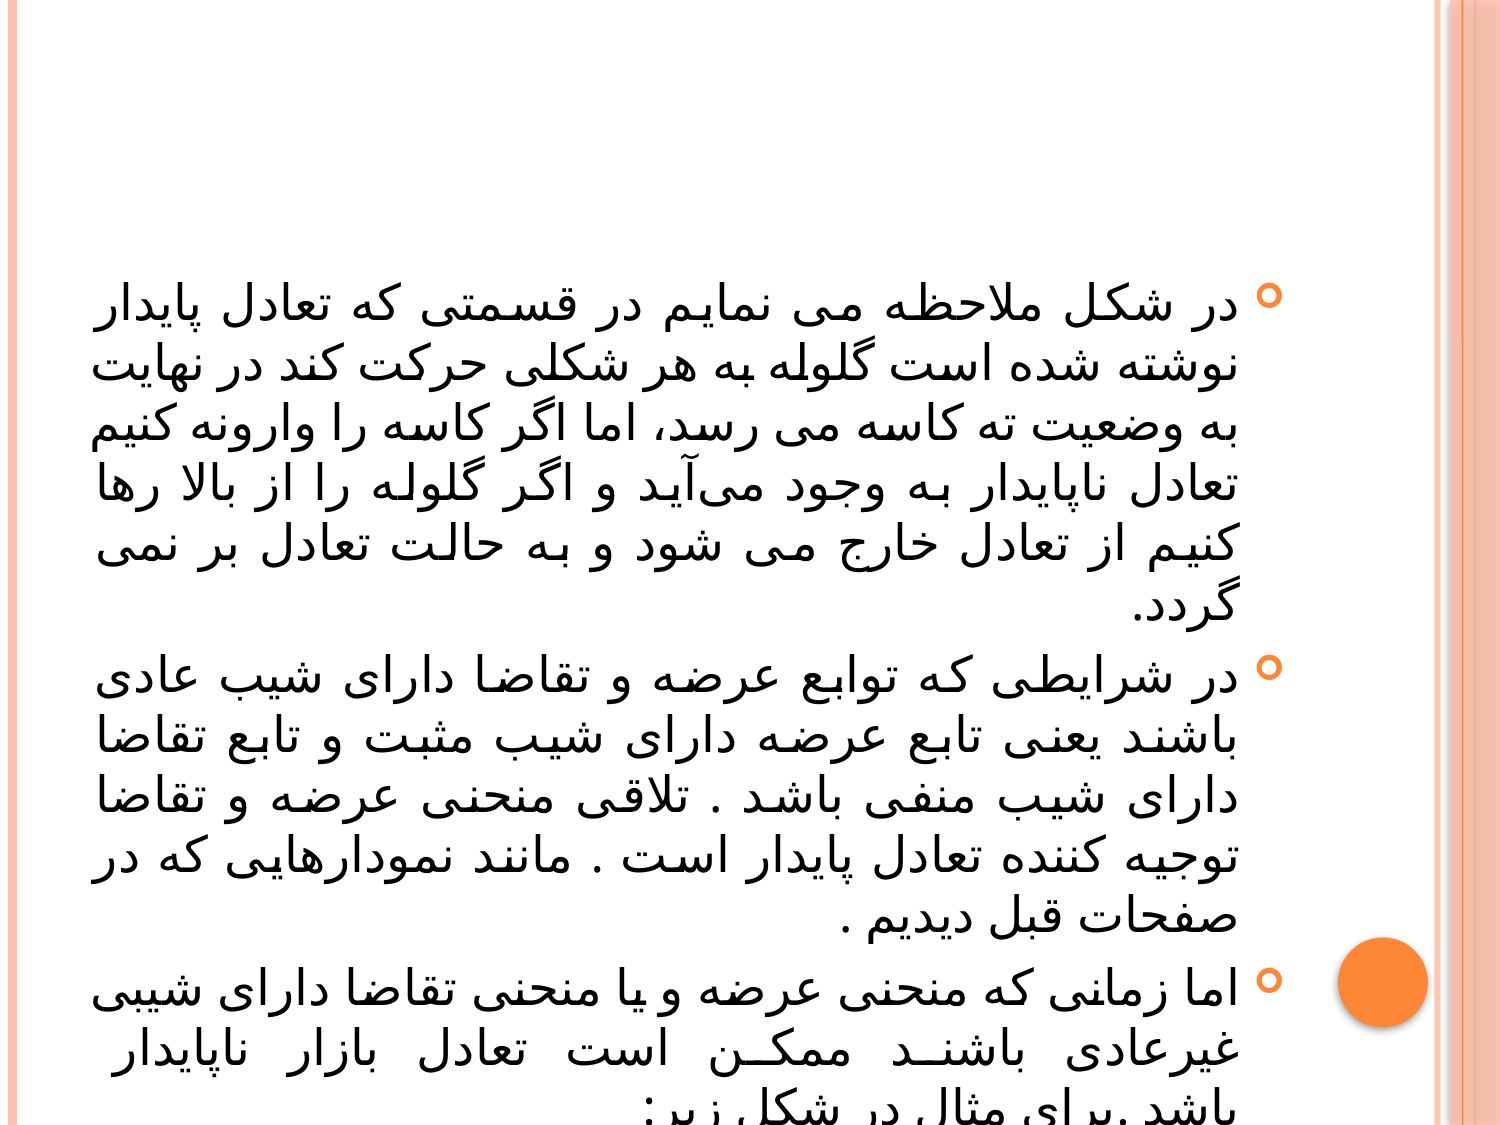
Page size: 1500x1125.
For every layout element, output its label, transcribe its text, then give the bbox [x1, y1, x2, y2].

list در شکل ملاحظه می نمایم در قسمتی که تعادل پایدار نوشته شده است گلوله به هر شکلی حرکت کند در نهایت به وضعیت ته کاسه می رسد، اما اگر کاسه را وارونه کنیم تعادل ناپایدار به وجود می‌آید و اگر گلوله را از بالا رها کنیم از تعادل خارج می شود و به حالت تعادل بر نمی گردد. در شرایطی که توابع عرضه و تقاضا دارای شیب عادی باشند یعنی تابع عرضه دارای شیب مثبت و تابع تقاضا دارای شیب منفی باشد . تلاقی منحنی عرضه و تقاضا توجیه کننده تعادل پایدار است . مانند نمودارهایی که در صفحات قبل دیدیم . اما زمانی که منحنی عرضه و یا منحنی تقاضا دارای شیبی غیرعادی باشند ممکن است تعادل بازار ناپایدار باشد .برای مثال در شکل زیر: [75, 262, 1300, 1062]
